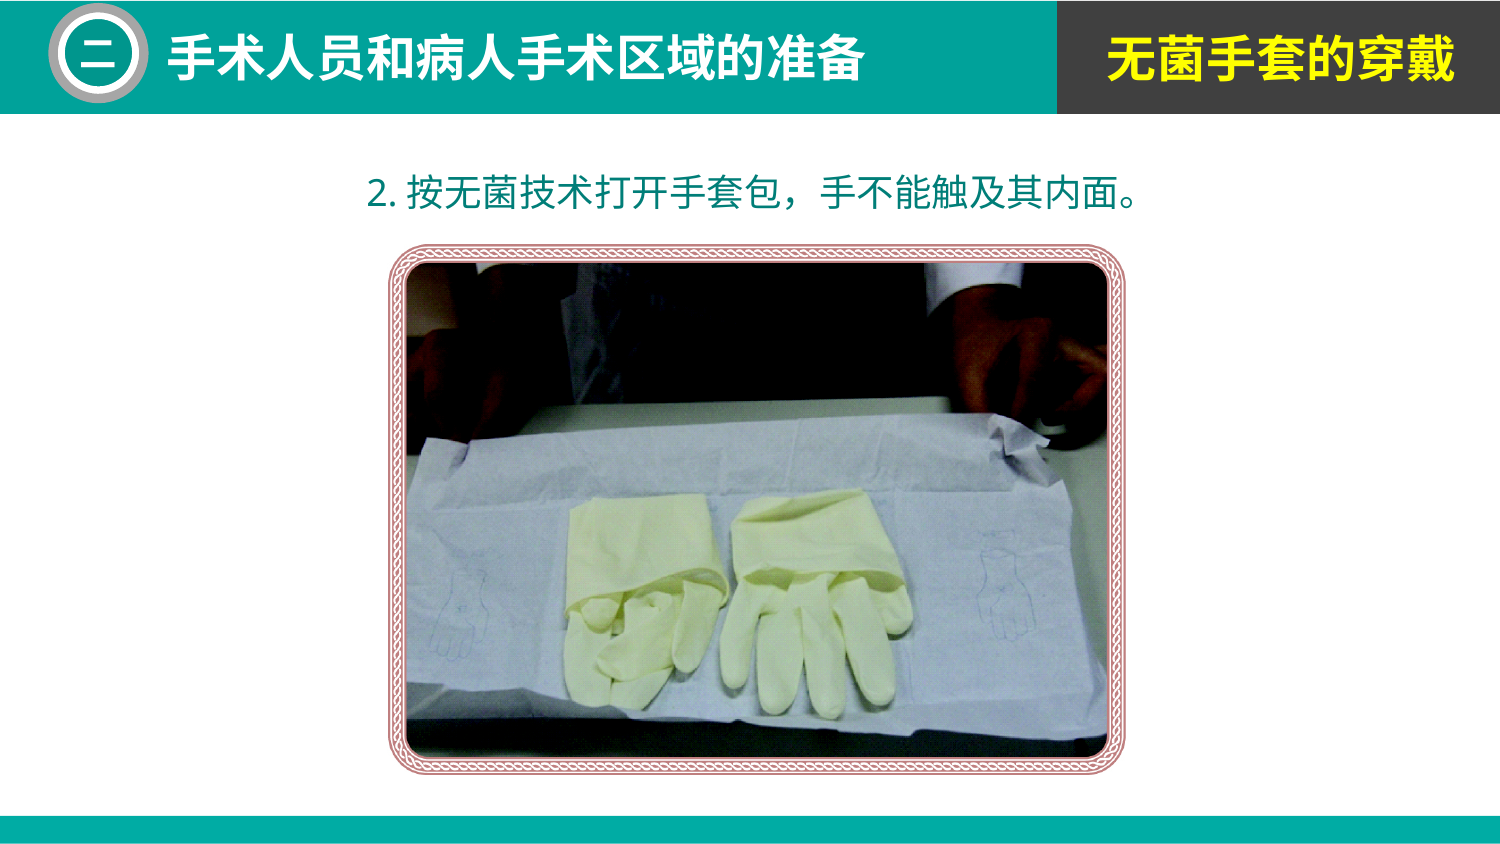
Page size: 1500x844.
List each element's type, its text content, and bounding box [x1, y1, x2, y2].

text_box 手术人员和病人手术区域的准备 [151, 19, 881, 95]
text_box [52, 7, 145, 99]
text_box 无菌手套的穿戴 [1055, 0, 1500, 116]
picture [358, 244, 1147, 775]
text_box 2.按无菌技术打开手套包，手不能触及其内面。 [351, 161, 1154, 222]
text_box [0, 814, 1500, 844]
text_box [0, 0, 1056, 116]
